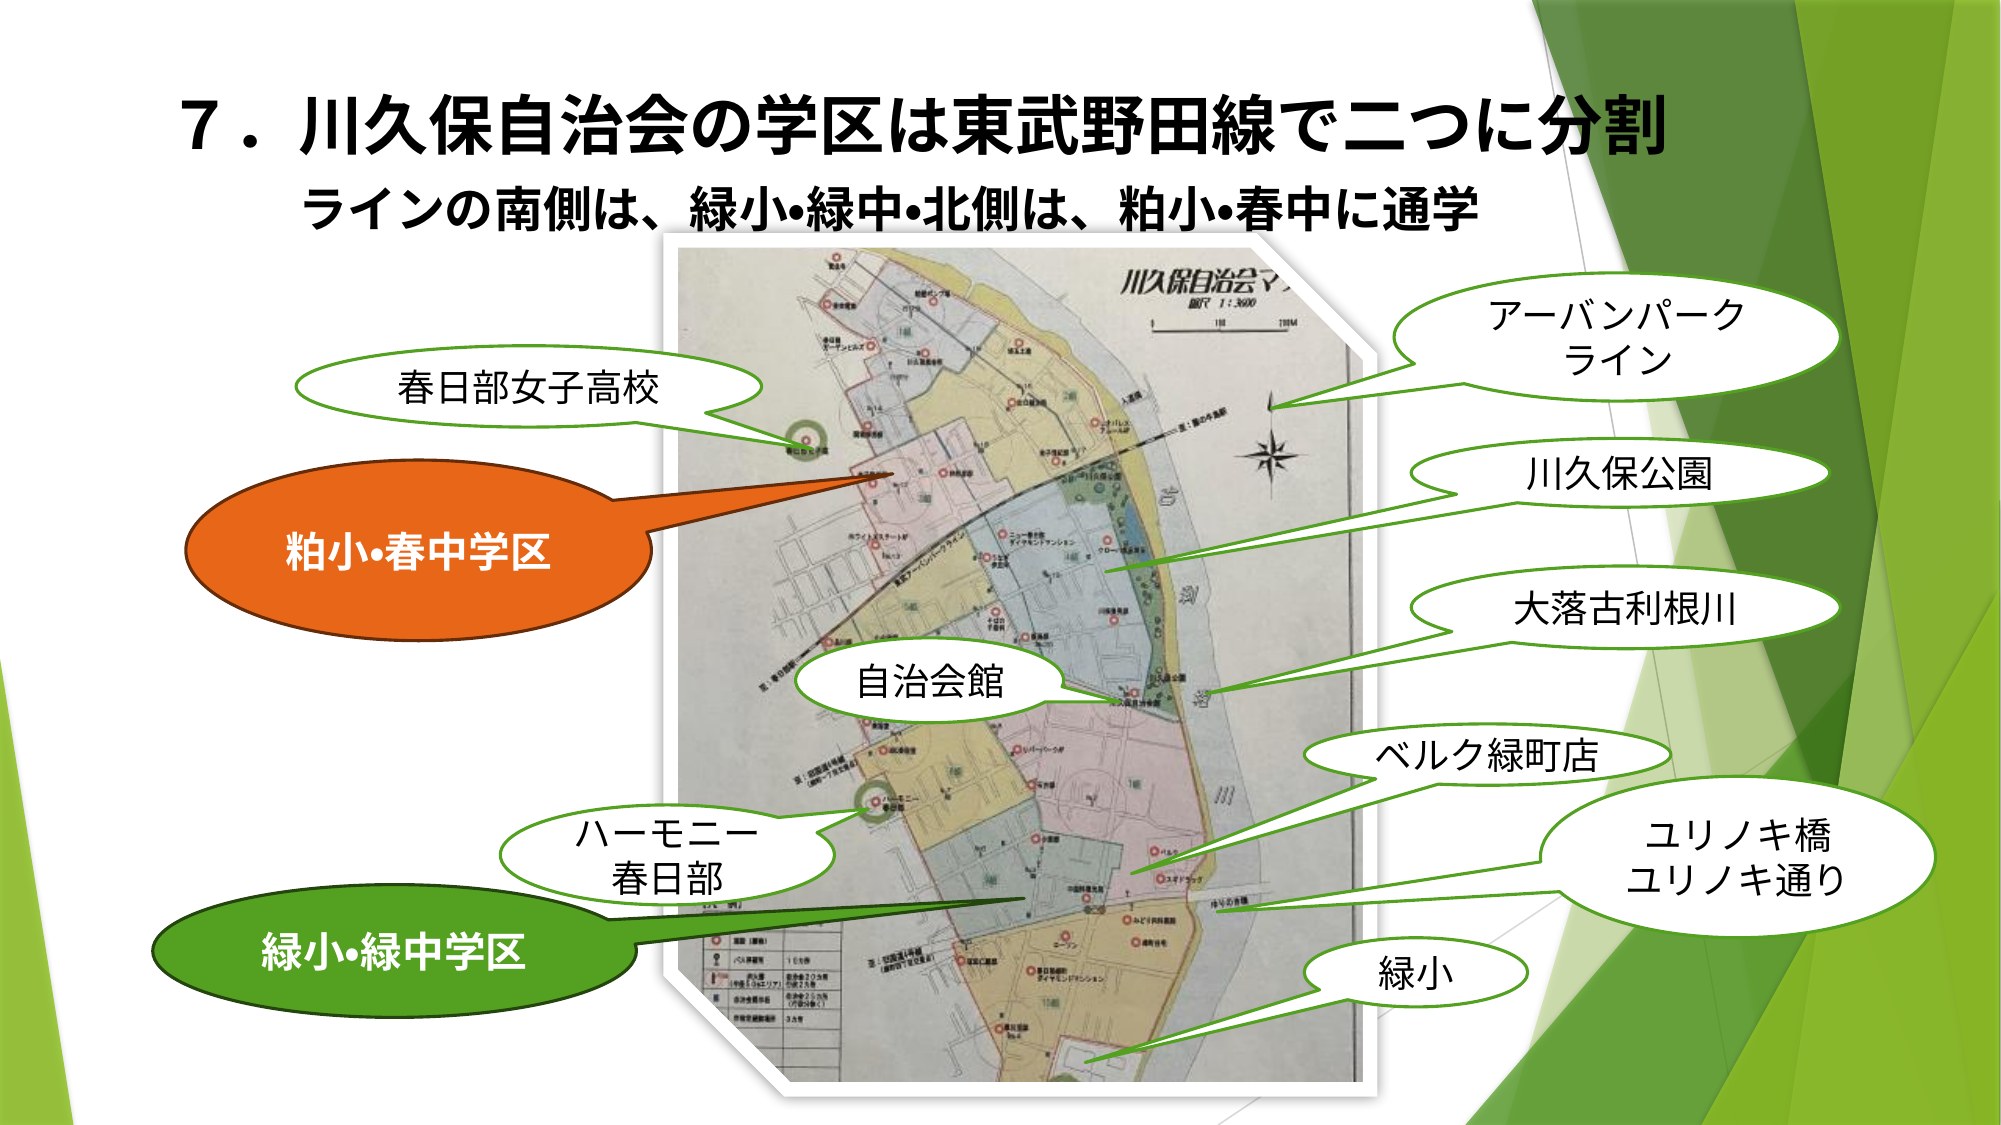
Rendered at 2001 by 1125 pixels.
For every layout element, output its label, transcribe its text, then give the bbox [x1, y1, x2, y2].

text_box 緑小・緑中学区 [151, 883, 665, 1019]
text_box 緑小 [1375, 936, 1530, 1009]
text_box 川久保公園 [1375, 436, 1832, 529]
title ７．川久保自治会の学区は東武野田線で二つに分割 ラインの南側は、緑小・緑中・北側は、粕小・春中に通学 [152, 76, 2000, 250]
picture [670, 239, 1371, 1090]
text_box 粕小・春中学区 [184, 458, 665, 643]
text_box 大落古利根川 [1375, 564, 1842, 667]
text_box アーバンパークライン [1375, 271, 1843, 403]
text_box ユリノキ橋 ユリノキ通り [1375, 774, 1938, 940]
text_box ベルク緑町店 [1375, 722, 1673, 805]
text_box ハーモニー春日部 [498, 803, 665, 907]
text_box 春日部女子高校 [294, 344, 665, 429]
